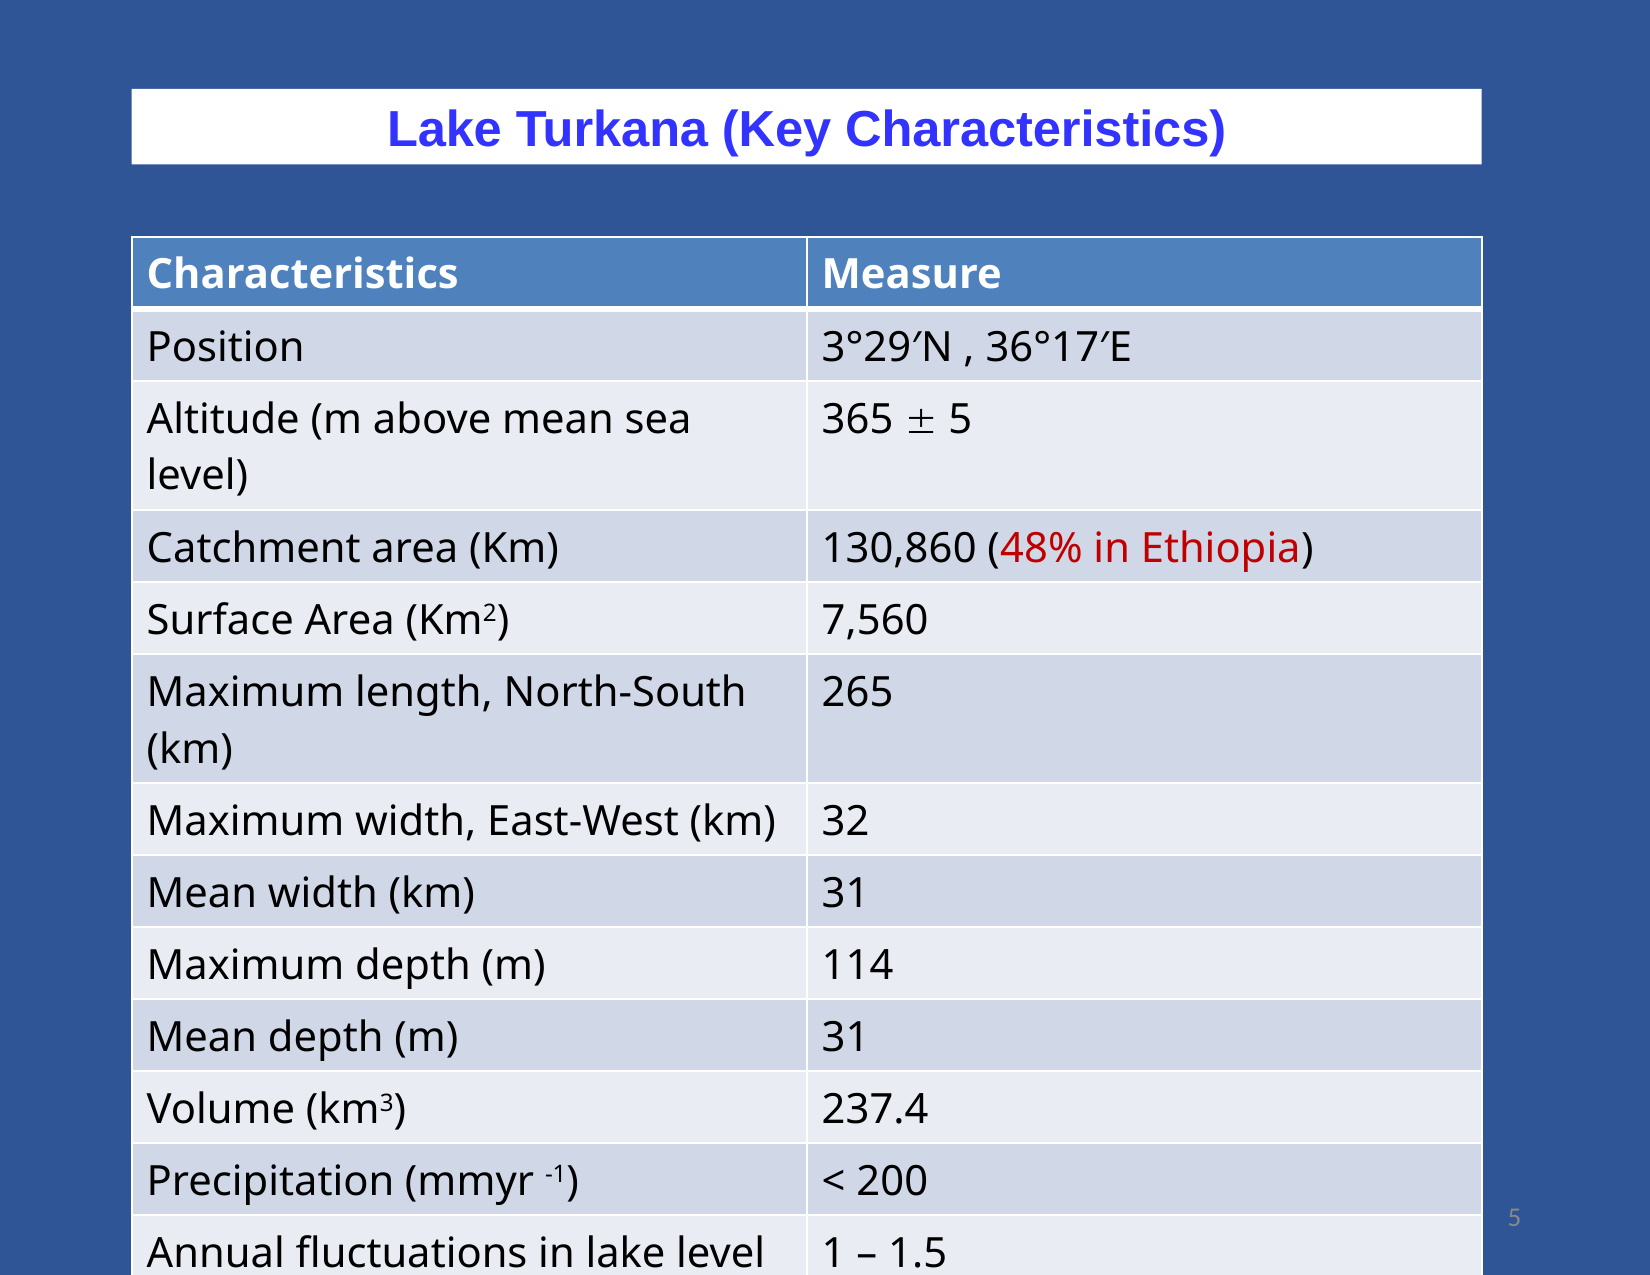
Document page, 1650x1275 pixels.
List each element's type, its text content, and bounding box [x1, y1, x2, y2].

table_cell Maximum length, North-South (km) [133, 655, 806, 782]
table_cell 265 [808, 655, 1481, 782]
table_cell 3°29′N , 36°17′E [808, 312, 1481, 380]
table_cell 31 [808, 1000, 1481, 1070]
table_cell Maximum depth (m) [133, 928, 806, 998]
table_cell 130,860 (48% in Ethiopia) [808, 511, 1481, 581]
table_cell 365  5 [808, 382, 1481, 509]
table_cell 237.4 [808, 1072, 1481, 1142]
table_cell Volume (km3) [133, 1072, 806, 1142]
table_cell Precipitation (mmyr -1) [133, 1144, 806, 1214]
slide_number 5 [1483, 1181, 1537, 1250]
table_cell 1 – 1.5 [808, 1216, 1481, 1275]
table_cell Mean width (km) [133, 856, 806, 926]
table_header Characteristics [133, 238, 806, 306]
table_cell Position [133, 312, 806, 380]
table_cell Annual fluctuations in lake level (m) [133, 1216, 806, 1275]
table_cell < 200 [808, 1144, 1481, 1214]
table_cell Altitude (m above mean sea level) [133, 382, 806, 509]
table_cell 31 [808, 856, 1481, 926]
table_cell Mean depth (m) [133, 1000, 806, 1070]
table_cell 7,560 [808, 583, 1481, 653]
table_header Measure [808, 238, 1481, 306]
text_box Lake Turkana (Key Characteristics) [131, 88, 1482, 165]
table_cell 114 [808, 928, 1481, 998]
table_cell Maximum width, East-West (km) [133, 784, 806, 854]
table_cell 32 [808, 784, 1481, 854]
table_cell Catchment area (Km) [133, 511, 806, 581]
table_cell Surface Area (Km2) [133, 583, 806, 653]
